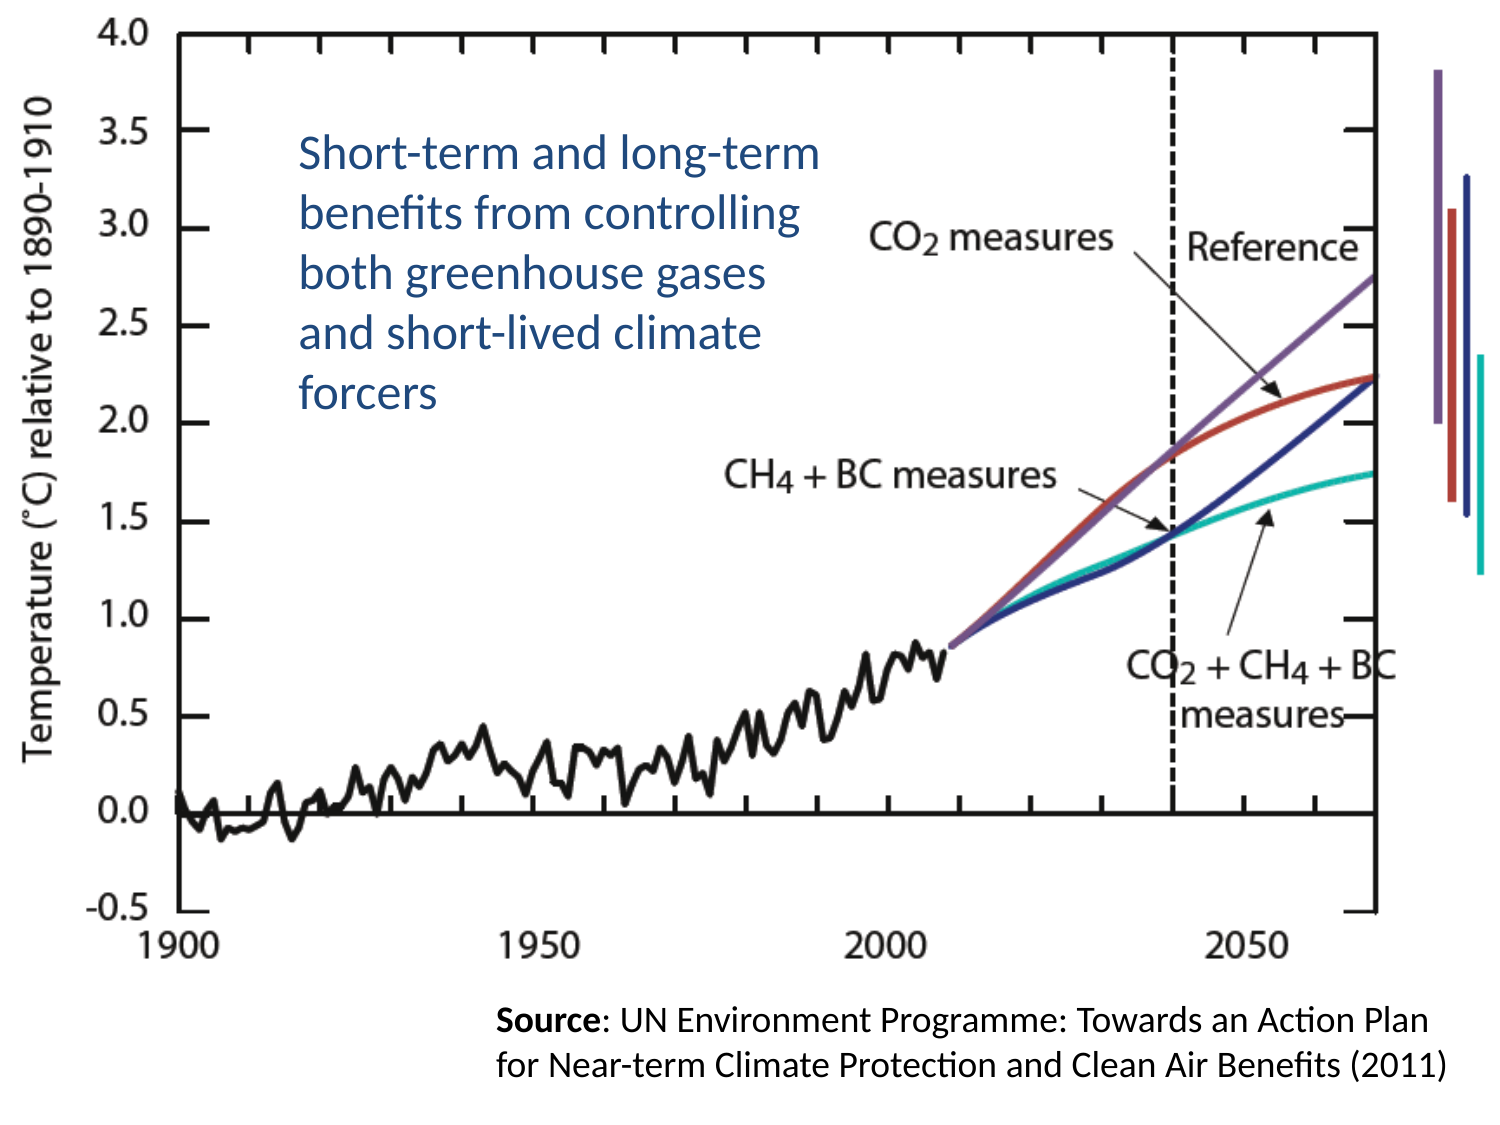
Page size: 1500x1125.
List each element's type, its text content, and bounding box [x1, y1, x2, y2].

text_box Source: UN Environment Programme: Towards an Action Plan for Near-term Climate Protection and Clean Air Benefits (2011) [481, 987, 1464, 1093]
picture [0, 0, 1500, 979]
